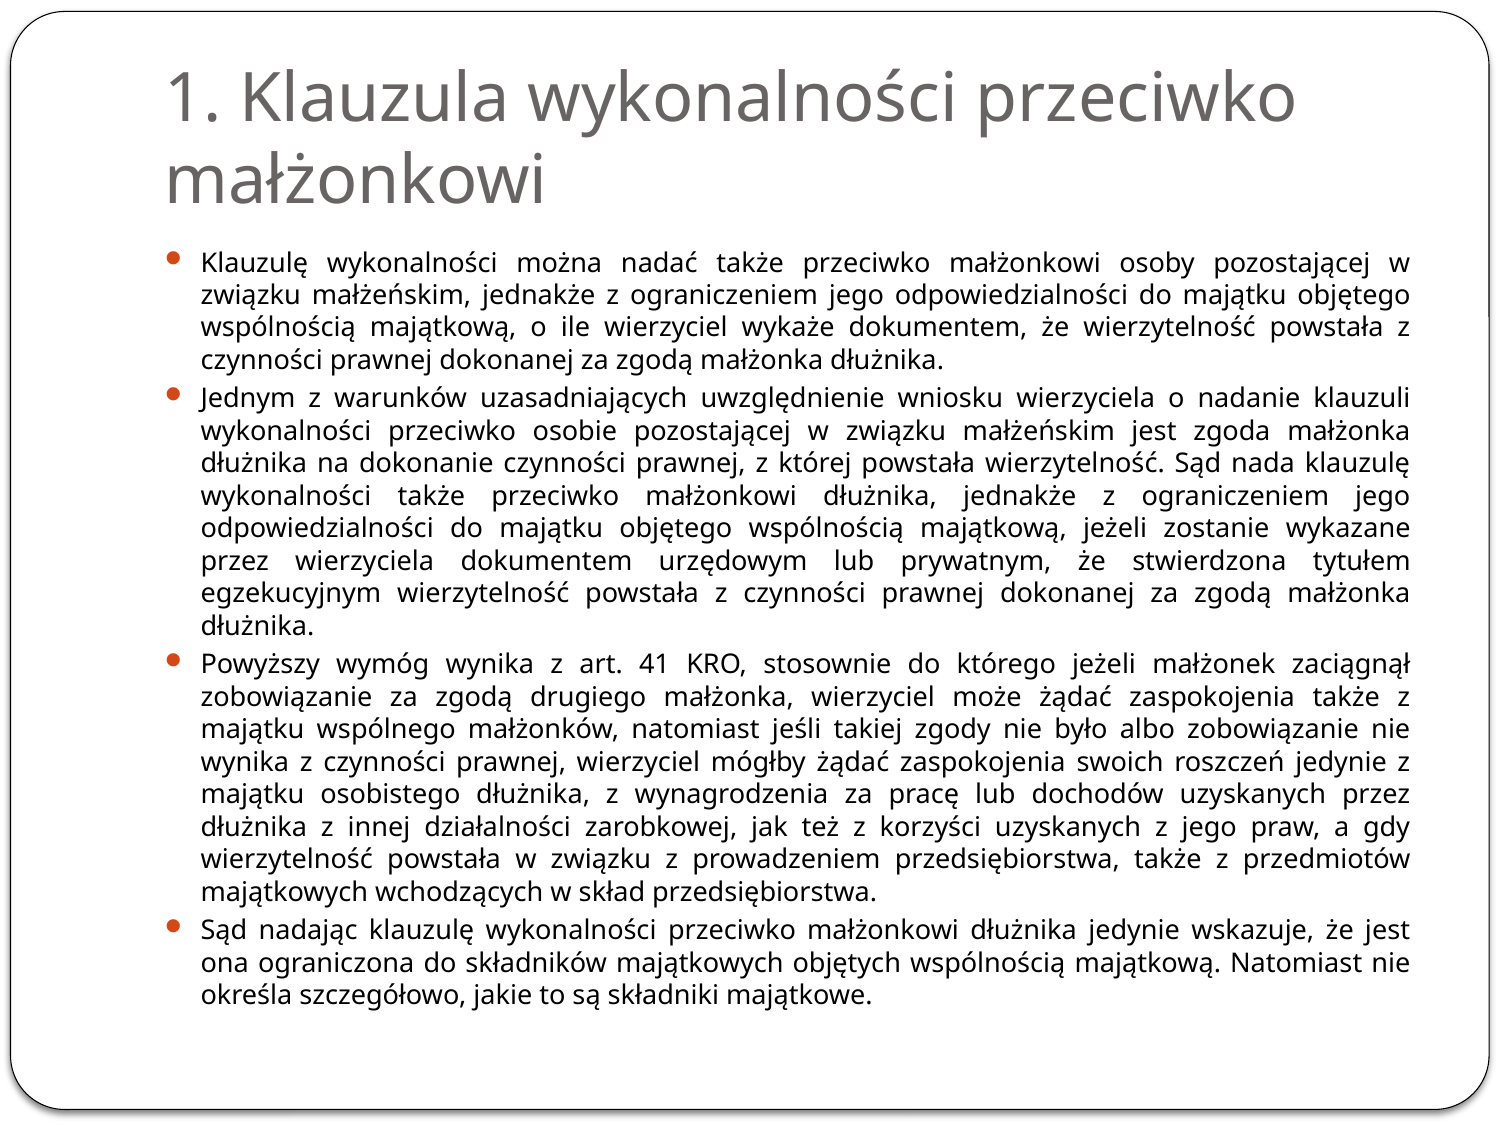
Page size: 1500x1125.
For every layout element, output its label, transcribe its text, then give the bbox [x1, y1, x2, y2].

list Klauzulę wykonalności można nadać także przeciwko małżonkowi osoby pozostającej w związku małżeńskim, jednakże z ograniczeniem jego odpowiedzialności do majątku objętego wspólnością majątkową, o ile wierzyciel wykaże dokumentem, że wierzytelność powstała z czynności prawnej dokonanej za zgodą małżonka dłużnika. Jednym z warunków uzasadniających uwzględnienie wniosku wierzyciela o nadanie klauzuli wykonalności przeciwko osobie pozostającej w związku małżeńskim jest zgoda małżonka dłużnika na dokonanie czynności prawnej, z której powstała wierzytelność. Sąd nada klauzulę wykonalności także przeciwko małżonkowi dłużnika, jednakże z ograniczeniem jego odpowiedzialności do majątku objętego wspólnością majątkową, jeżeli zostanie wykazane przez wierzyciela dokumentem urzędowym lub prywatnym, że stwierdzona tytułem egzekucyjnym wierzytelność powstała z czynności prawnej dokonanej za zgodą małżonka dłużnika. Powyższy wymóg wynika z art. 41 KRO, stosownie do którego jeżeli małżonek zaciągnął zobowiązanie za zgodą drugiego małżonka, wierzyciel może żądać zaspokojenia także z majątku wspólnego małżonków, natomiast jeśli takiej zgody nie było albo zobowiązanie nie wynika z czynności prawnej, wierzyciel mógłby żądać zaspokojenia swoich roszczeń jedynie z majątku osobistego dłużnika, z wynagrodzenia za pracę lub dochodów uzyskanych przez dłużnika z innej działalności zarobkowej, jak też z korzyści uzyskanych z jego praw, a gdy wierzytelność powstała w związku z prowadzeniem przedsiębiorstwa, także z przedmiotów majątkowych wchodzących w skład przedsiębiorstwa. Sąd nadając klauzulę wykonalności przeciwko małżonkowi dłużnika jedynie wskazuje, że jest ona ograniczona do składników majątkowych objętych wspólnością majątkową. Natomiast nie określa szczegółowo, jakie to są składniki majątkowe. [150, 237, 1425, 1047]
title 1. Klauzula wykonalności przeciwko małżonkowi [150, 45, 1425, 233]
